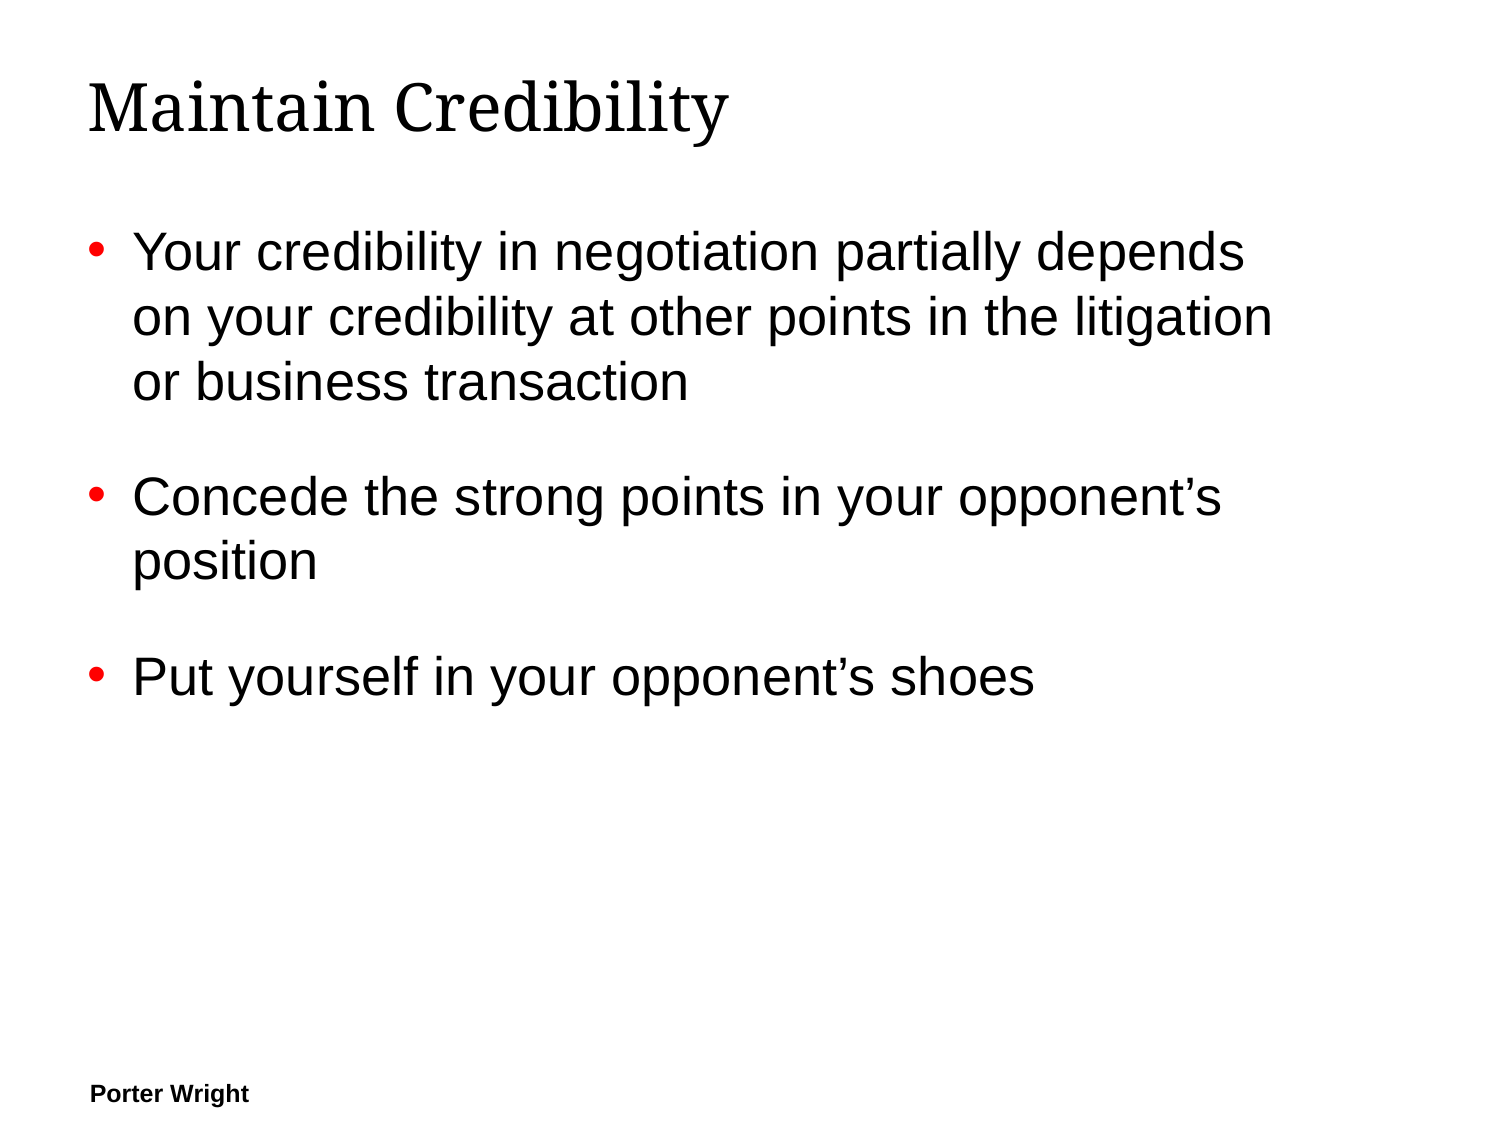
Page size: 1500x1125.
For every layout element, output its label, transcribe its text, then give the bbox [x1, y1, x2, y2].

list Your credibility in negotiation partially depends on your credibility at other points in the litigation or business transaction Concede the strong points in your opponent’s position Put yourself in your opponent’s shoes [87, 216, 1298, 767]
title Maintain Credibility [87, 62, 1500, 148]
